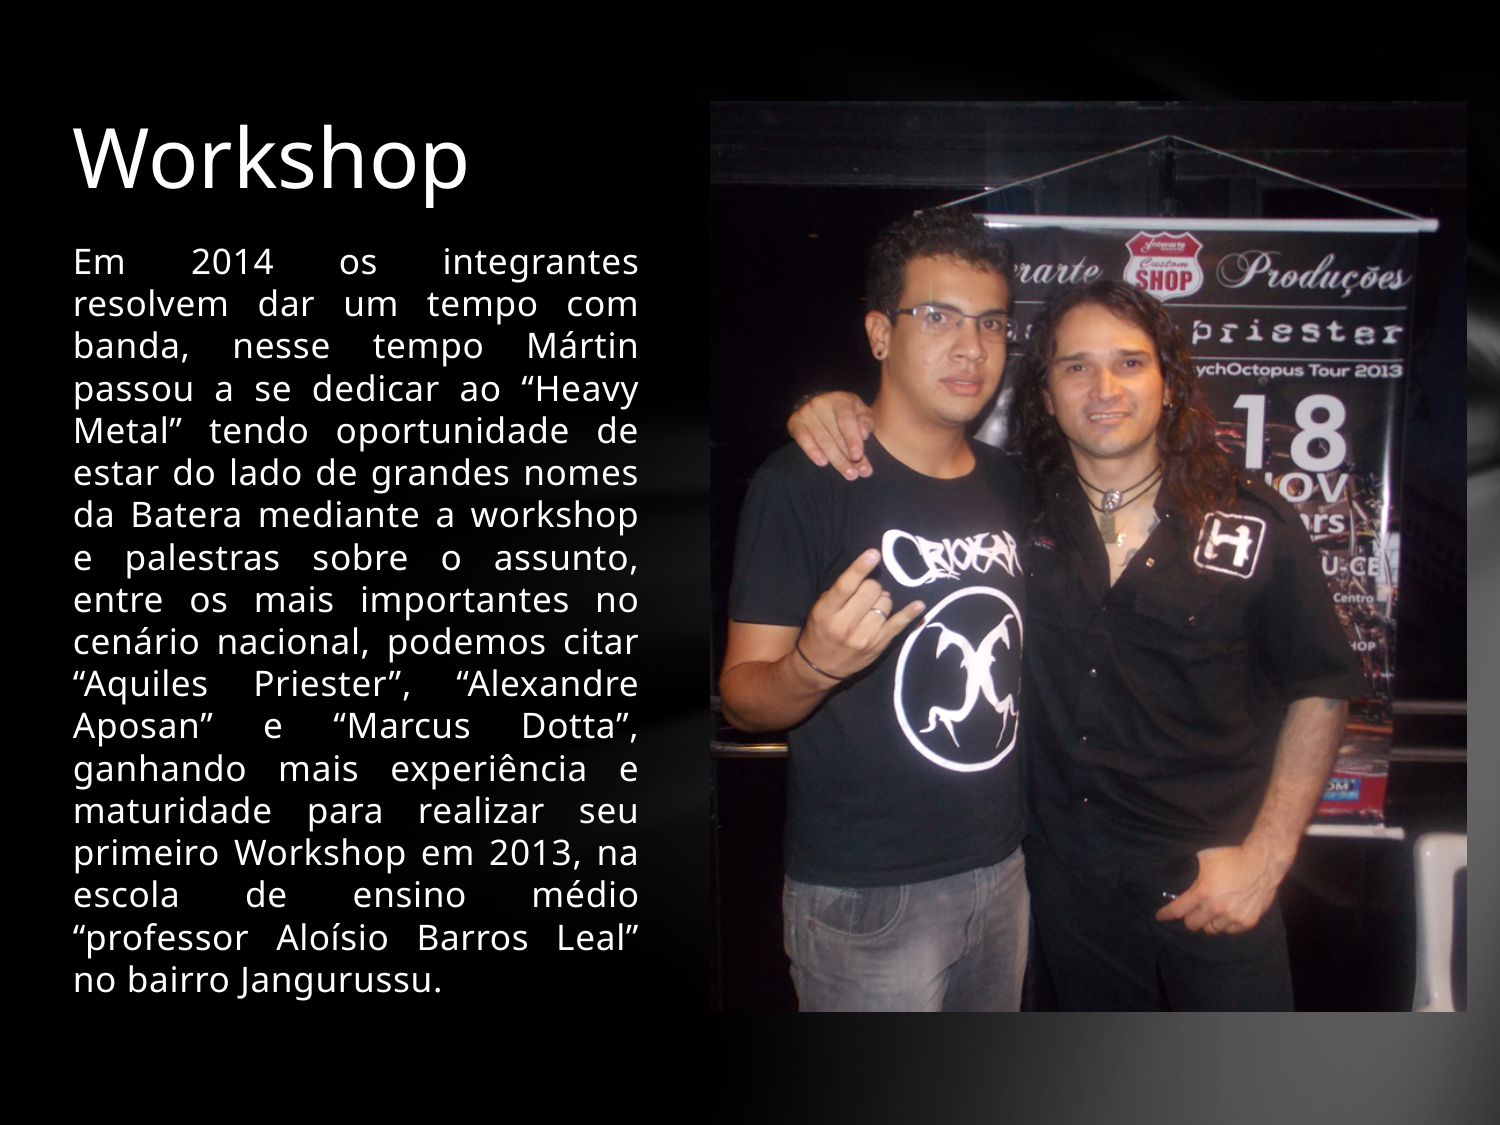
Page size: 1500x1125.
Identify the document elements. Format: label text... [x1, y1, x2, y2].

title Workshop [57, 37, 1318, 213]
list Em 2014 os integrantes resolvem dar um tempo com banda, nesse tempo Mártin passou a se dedicar ao “Heavy Metal” tendo oportunidade de estar do lado de grandes nomes da Batera mediante a workshop e palestras sobre o assunto, entre os mais importantes no cenário nacional, podemos citar “Aquiles Priester”, “Alexandre Aposan” e “Marcus Dotta”, ganhando mais experiência e maturidade para realizar seu primeiro Workshop em 2013, na escola de ensino médio “professor Aloísio Barros Leal” no bairro Jangurussu. [57, 231, 656, 1015]
picture [710, 101, 1468, 1012]
